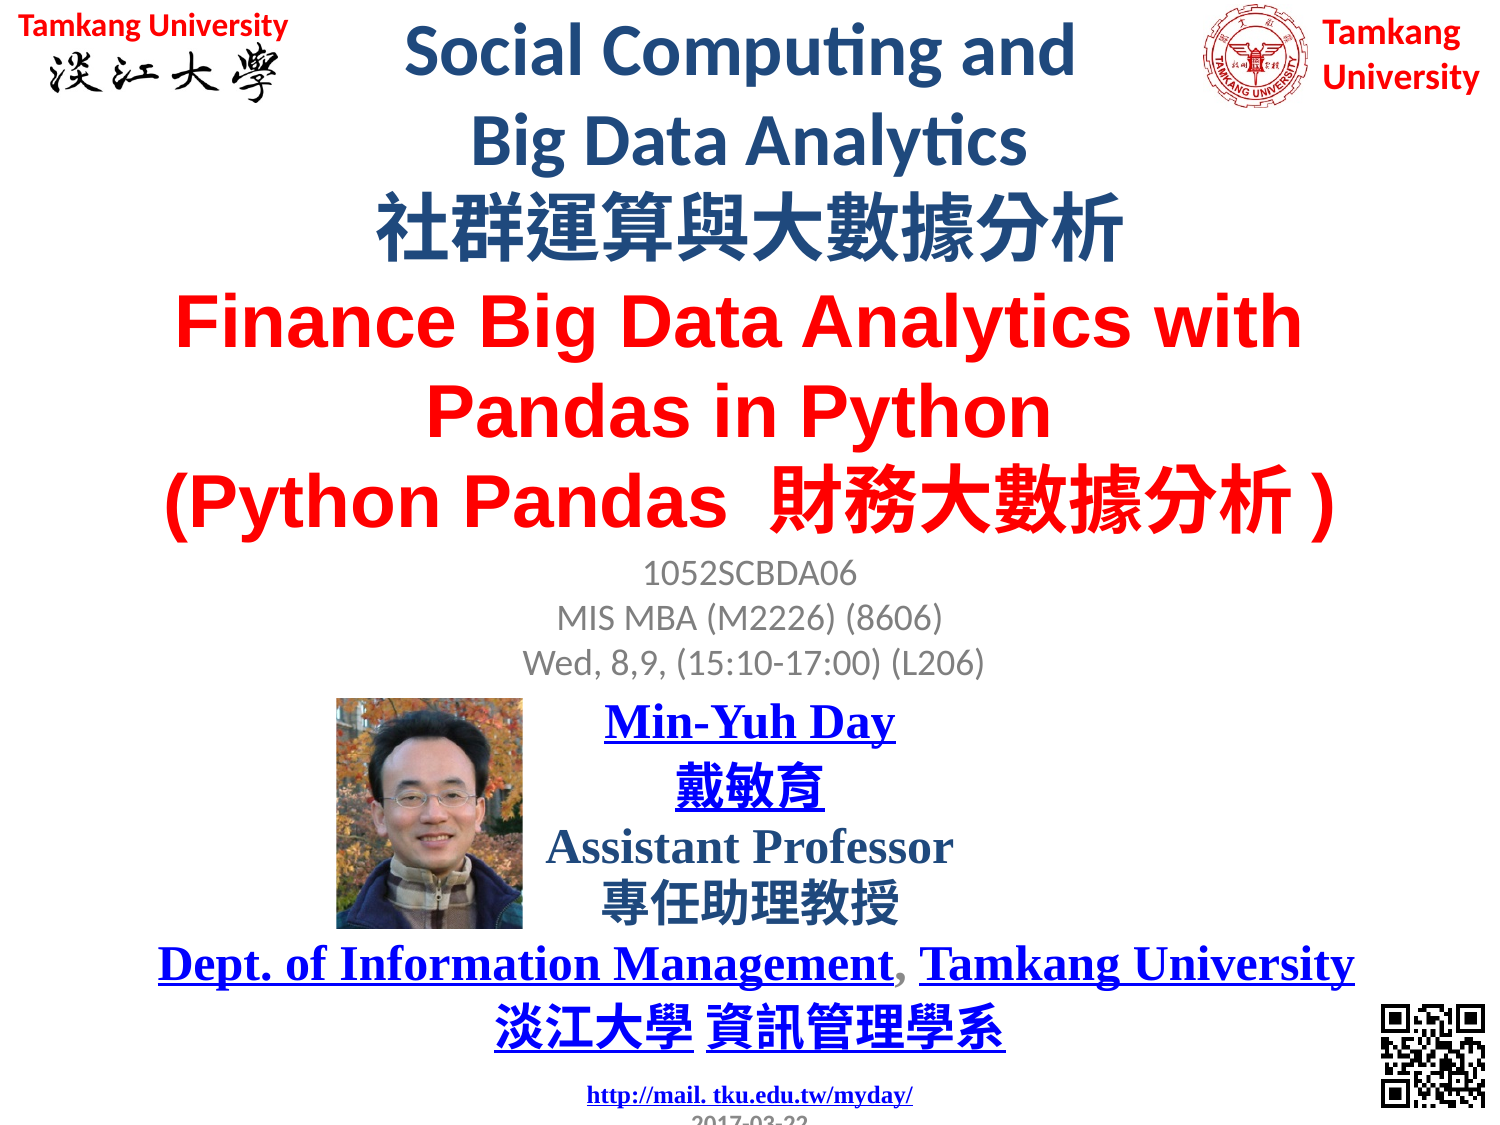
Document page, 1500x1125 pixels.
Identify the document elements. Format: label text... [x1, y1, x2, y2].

title Social Computing and Big Data Analytics 社群運算與大數據分析 [59, 4, 1441, 268]
picture [336, 697, 523, 929]
picture [49, 42, 278, 103]
picture [1203, 4, 1308, 109]
text_box Finance Big Data Analytics with Pandas in Python (Python Pandas 財務大數據分析) [29, 276, 1471, 539]
text_box Min-Yuh Day 戴敏育 Assistant Professor 專任助理教授 Dept. of Information Management, Tamkang University 淡江大學 資訊管理學系 http://mail. tku.edu.tw/myday/ 2017-03-22 [76, 692, 1424, 1125]
text_box Tamkang University [0, 0, 313, 51]
picture [1364, 987, 1500, 1125]
text_box 1052SCBDA06 MIS MBA (M2226) (8606) Wed, 8,9, (15:10-17:00) (L206) [466, 540, 1034, 691]
text_box Tamkang University [1307, 0, 1497, 105]
